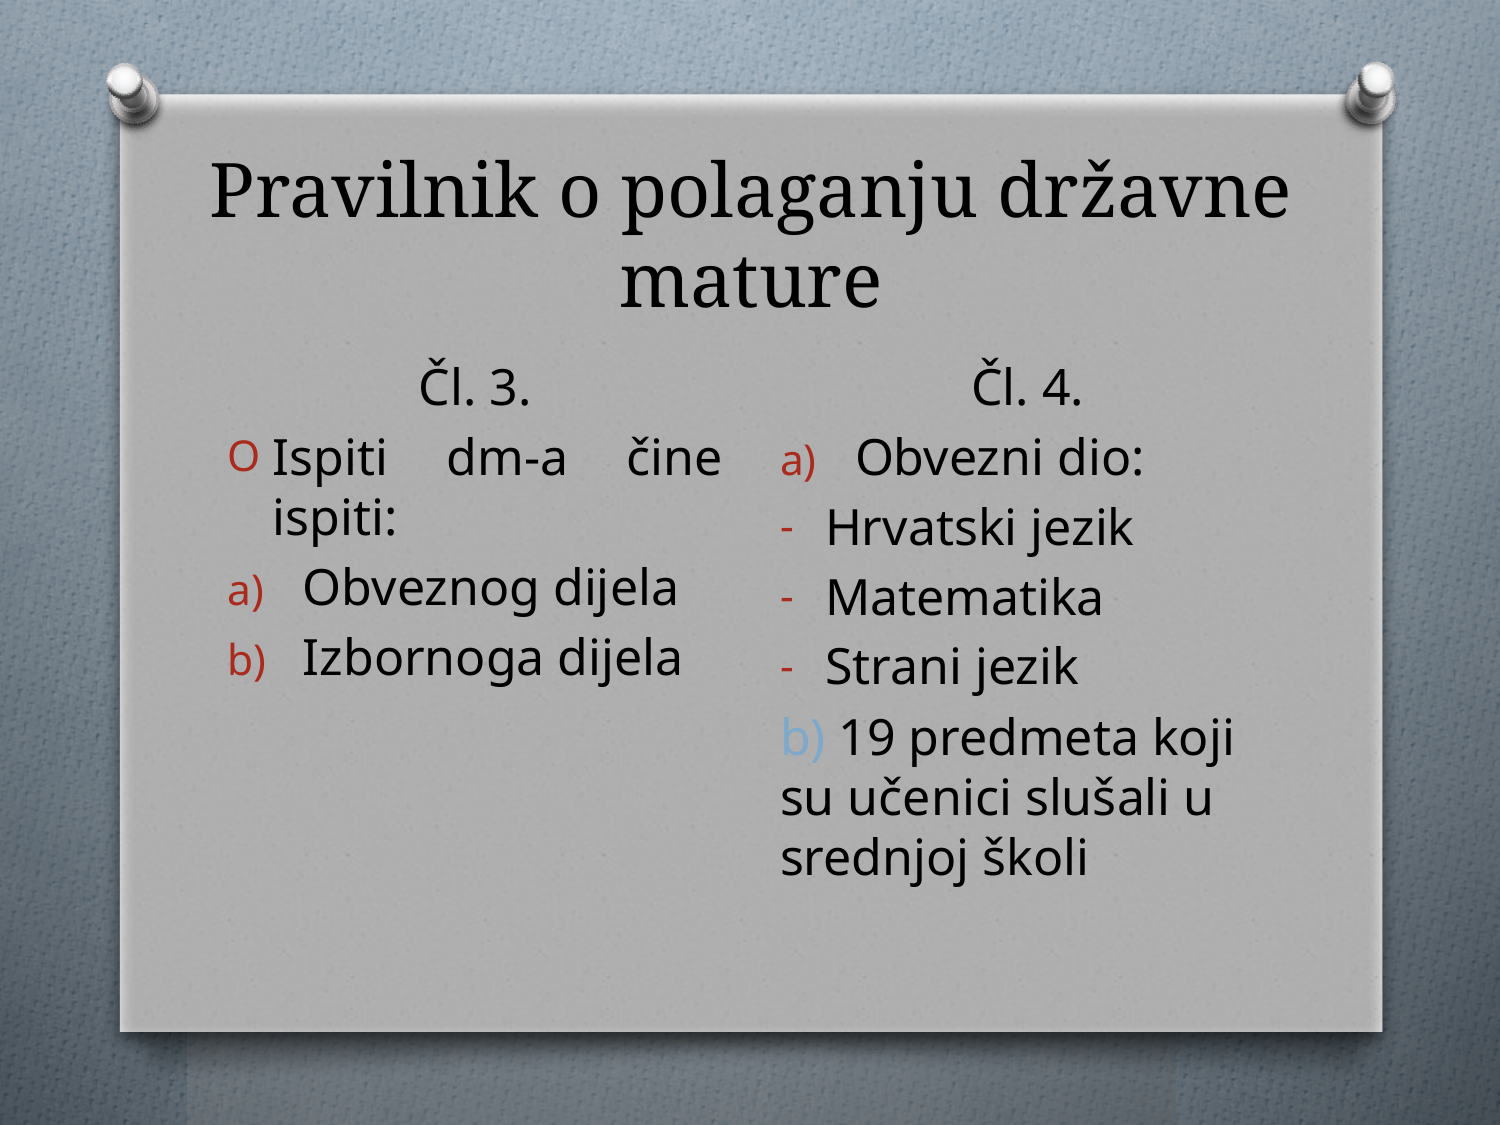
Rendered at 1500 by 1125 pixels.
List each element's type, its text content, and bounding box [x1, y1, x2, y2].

list Čl. 4. Obvezni dio: Hrvatski jezik Matematika Strani jezik b) 19 predmeta koji su učenici slušali u srednjoj školi [765, 347, 1290, 939]
picture [1317, 35, 1439, 156]
title Pravilnik o polaganju državne mature [179, 134, 1323, 332]
picture [75, 29, 198, 153]
list Čl. 3. Ispiti dm-a čine ispiti: Obveznog dijela Izbornoga dijela [213, 348, 738, 939]
